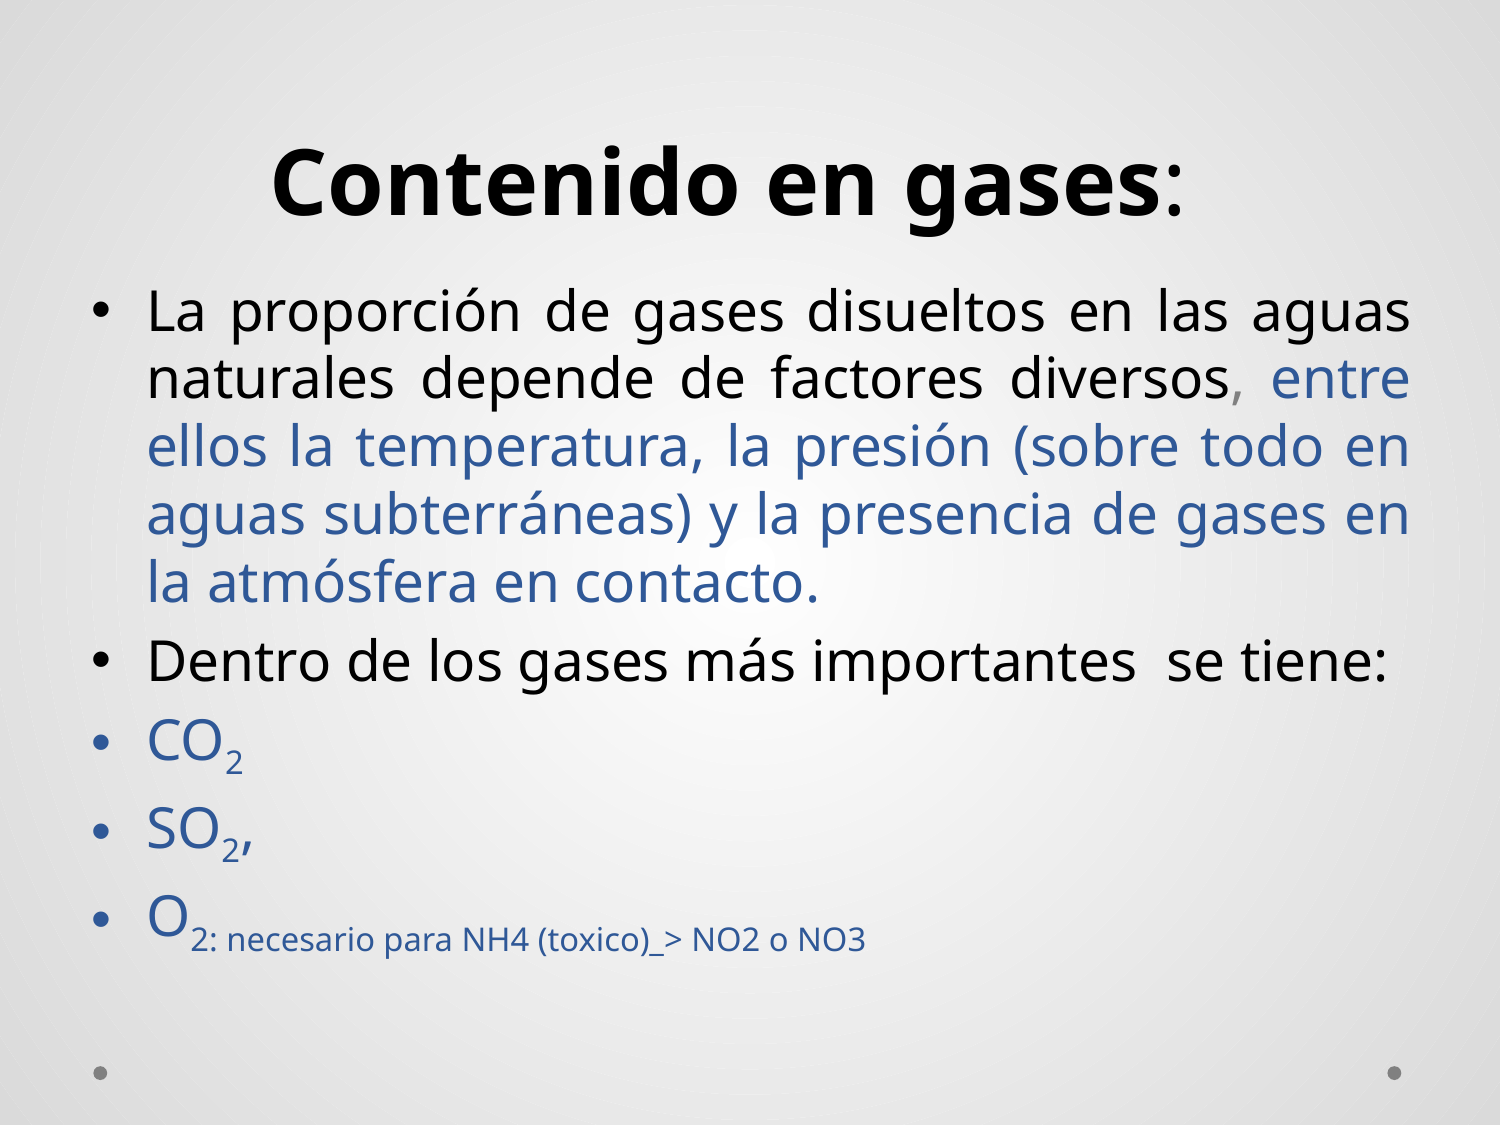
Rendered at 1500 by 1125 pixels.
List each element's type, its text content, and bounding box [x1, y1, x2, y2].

list La proporción de gases disueltos en las aguas naturales depende de factores diversos, entre ellos la temperatura, la presión (sobre todo en aguas subterráneas) y la presencia de gases en la atmósfera en contacto. Dentro de los gases más importantes se tiene: CO2 SO2, O2: necesario para NH4 (toxico)_> NO2 o NO3 [76, 267, 1427, 977]
title Contenido en gases: [64, 66, 1415, 242]
